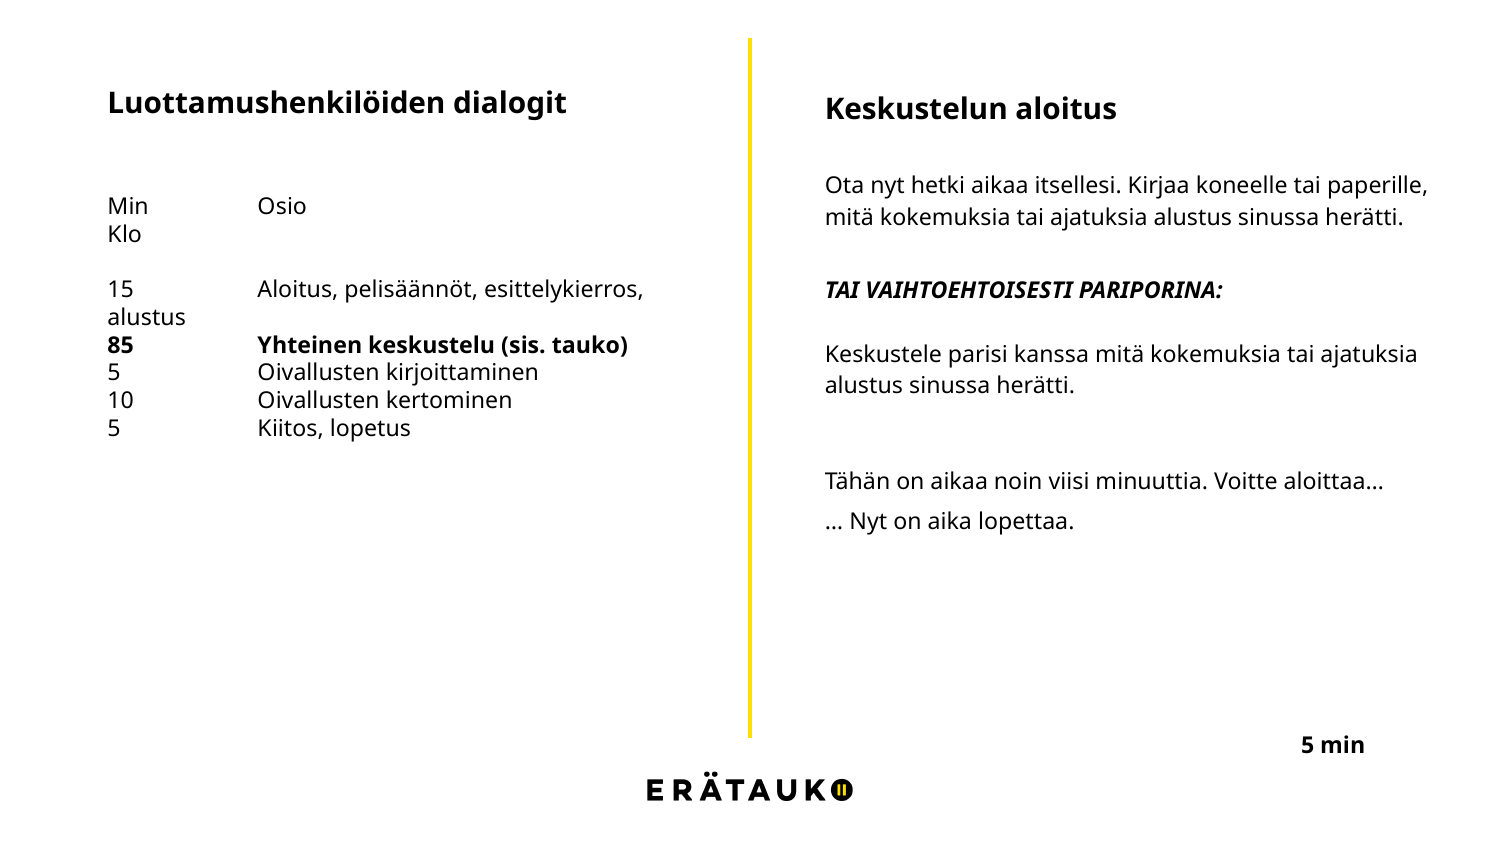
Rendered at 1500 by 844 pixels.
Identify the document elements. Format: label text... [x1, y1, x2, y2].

text_box Keskustelun aloitus Ota nyt hetki aikaa itsellesi. Kirjaa koneelle tai paperille, mitä kokemuksia tai ajatuksia alustus sinussa herätti. TAI VAIHTOEHTOISESTI PARIPORINA: Keskustele parisi kanssa mitä kokemuksia tai ajatuksia alustus sinussa herätti. Tähän on aikaa noin viisi minuuttia. Voitte aloittaa… … Nyt on aika lopettaa. 5 min [816, 75, 1458, 758]
picture [615, 757, 884, 820]
text_box Luottamushenkilöiden dialogit Min Osio Klo 15 Aloitus, pelisäännöt, esittelykierros, alustus 85 Yhteinen keskustelu (sis. tauko) 5 Oivallusten kirjoittaminen 10 Oivallusten kertominen 5 Kiitos, lopetus [99, 75, 717, 703]
